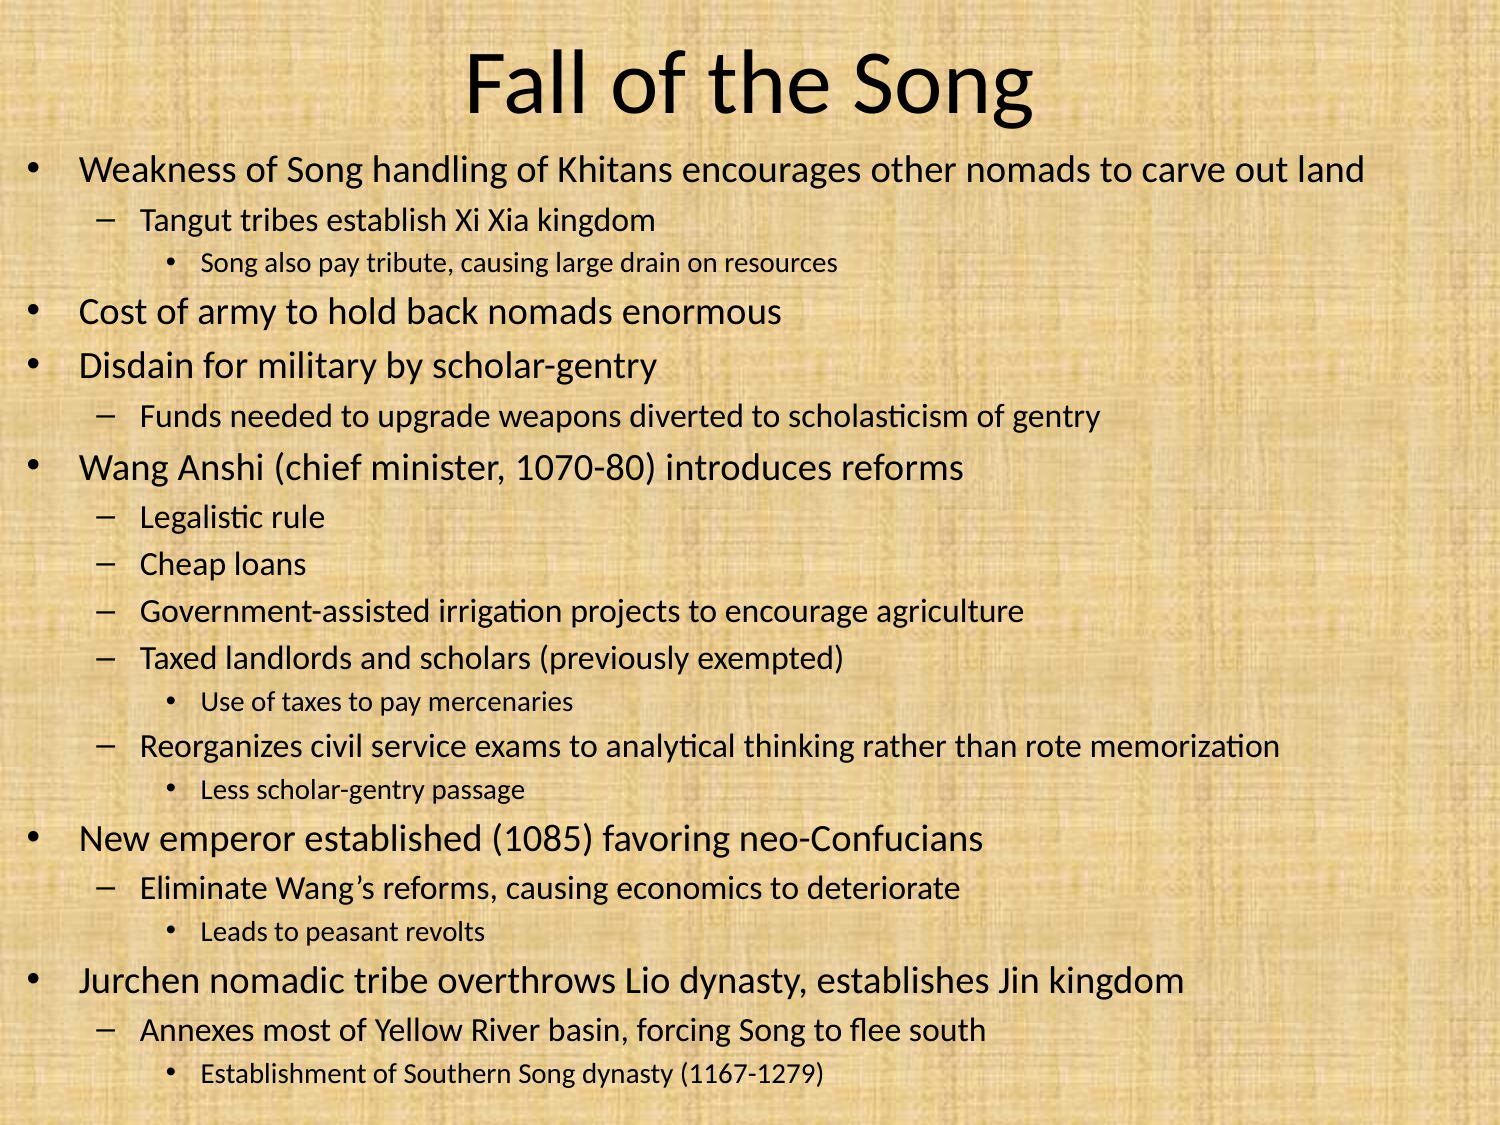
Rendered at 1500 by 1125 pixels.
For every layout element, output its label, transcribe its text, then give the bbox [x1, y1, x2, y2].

picture [0, 0, 1500, 1125]
title Fall of the Song [75, 0, 1425, 136]
list Weakness of Song handling of Khitans encourages other nomads to carve out land Tangut tribes establish Xi Xia kingdom Song also pay tribute, causing large drain on resources Cost of army to hold back nomads enormous Disdain for military by scholar-gentry Funds needed to upgrade weapons diverted to scholasticism of gentry Wang Anshi (chief minister, 1070-80) introduces reforms Legalistic rule Cheap loans Government-assisted irrigation projects to encourage agriculture Taxed landlords and scholars (previously exempted) Use of taxes to pay mercenaries Reorganizes civil service exams to analytical thinking rather than rote memorization Less scholar-gentry passage New emperor established (1085) favoring neo-Confucians Eliminate Wang’s reforms, causing economics to deteriorate Leads to peasant revolts Jurchen nomadic tribe overthrows Lio dynasty, establishes Jin kingdom Annexes most of Yellow River basin, forcing Song to flee south Establishment of Southern Song dynasty (1167-1279) [11, 136, 1472, 1105]
